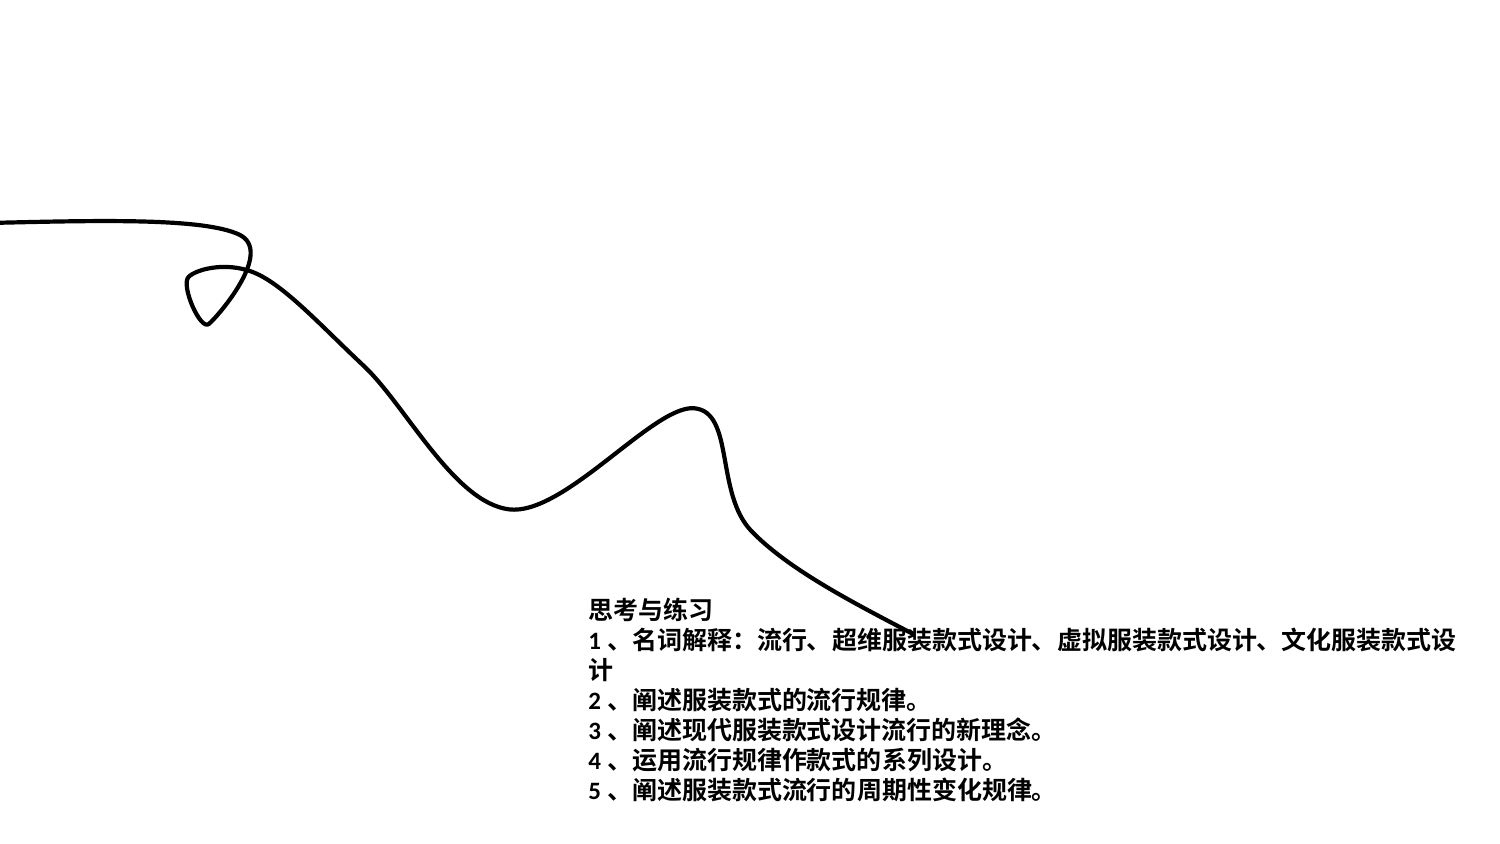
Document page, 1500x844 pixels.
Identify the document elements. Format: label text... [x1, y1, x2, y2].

text_box [0, 218, 915, 636]
text_box 思考与练习 1、名词解释：流行、超维服装款式设计、虚拟服装款式设计、文化服装款式设计 2、阐述服装款式的流行规律。 3、阐述现代服装款式设计流行的新理念。 4、运用流行规律作款式的系列设计。 5、阐述服装款式流行的周期性变化规律。 [573, 587, 1495, 844]
